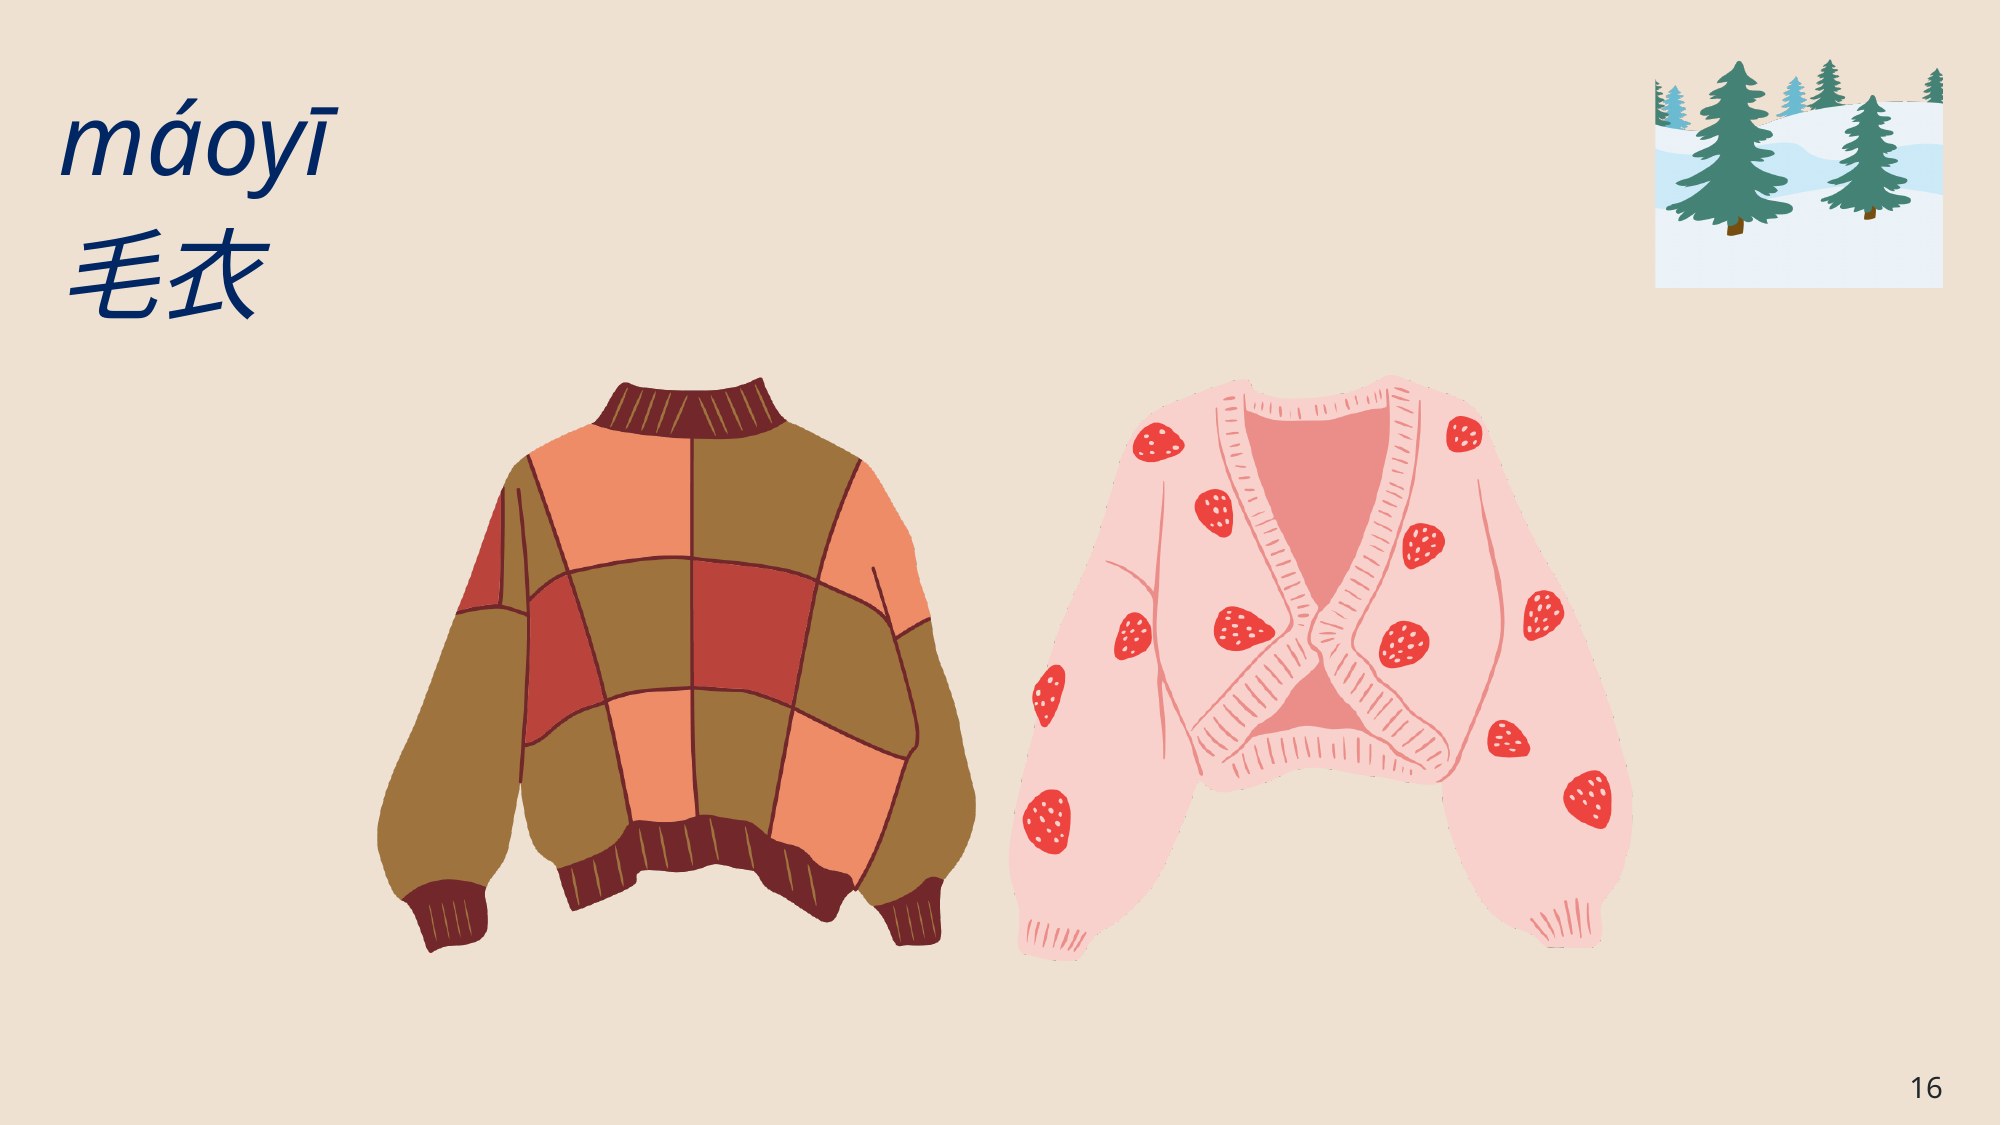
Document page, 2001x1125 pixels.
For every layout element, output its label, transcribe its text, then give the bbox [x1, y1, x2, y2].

text_box [1655, 59, 1943, 288]
title máoyī 毛衣 [59, 59, 1655, 225]
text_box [367, 374, 1633, 961]
slide_number 16 [1824, 1068, 1943, 1099]
